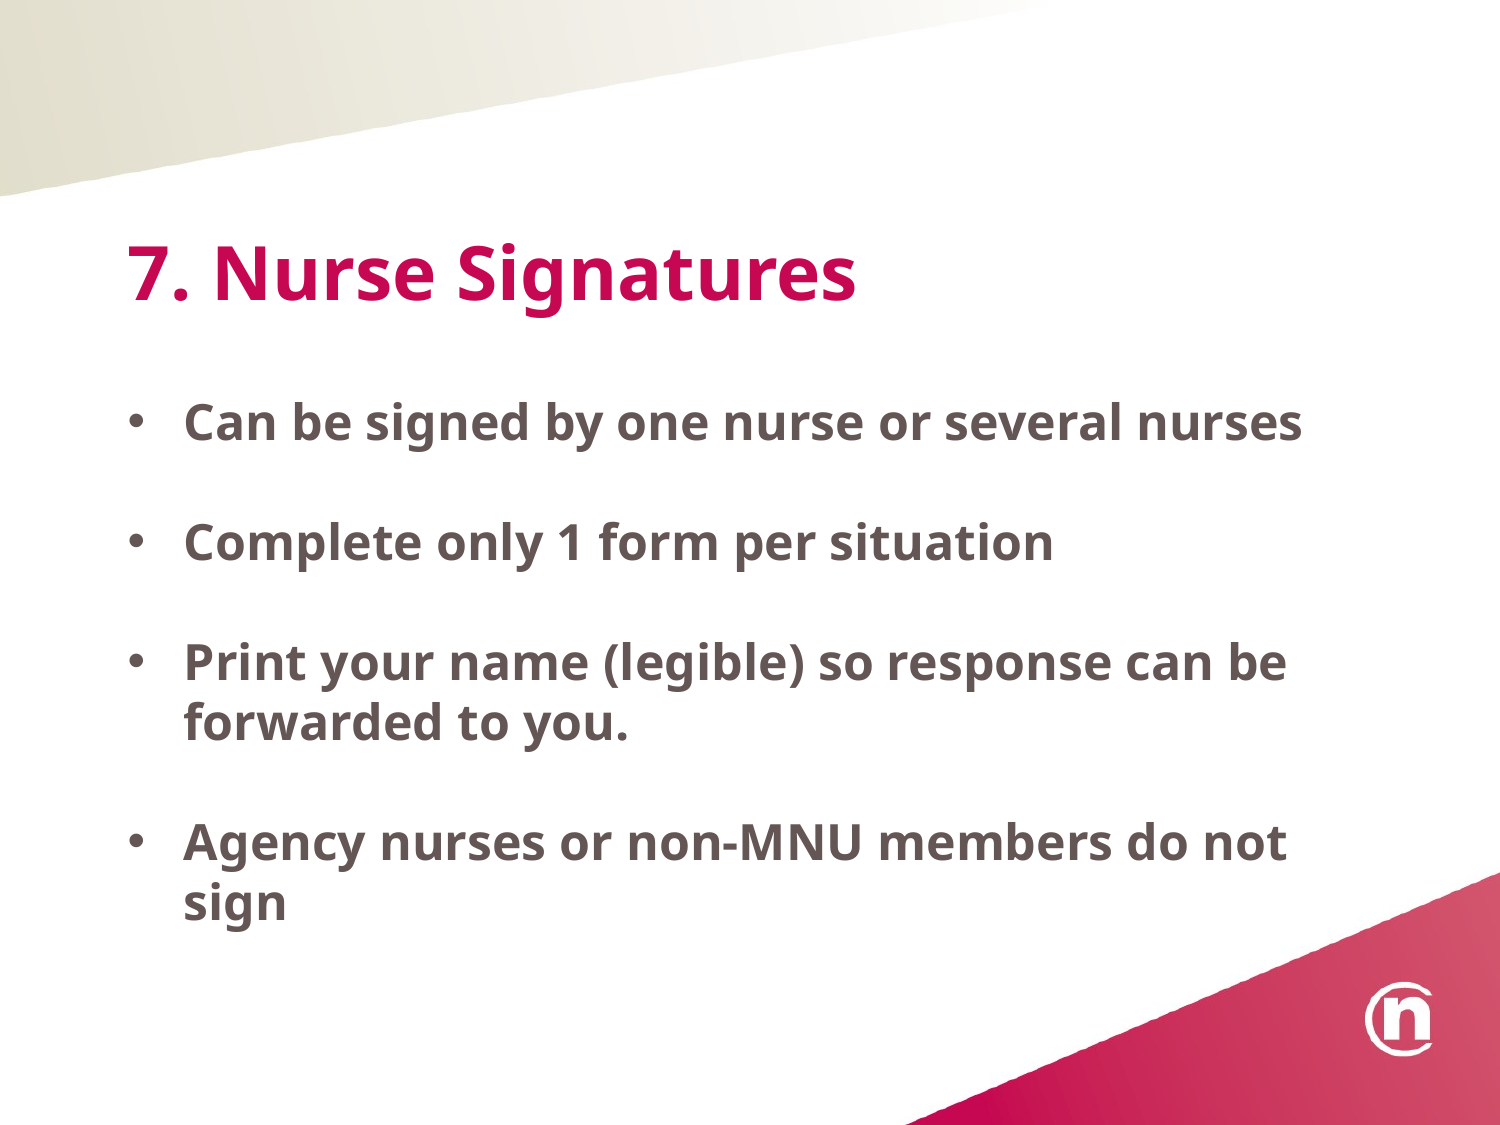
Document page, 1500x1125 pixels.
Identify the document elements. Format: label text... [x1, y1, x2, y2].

picture [0, 0, 1500, 1125]
subtitle Can be signed by one nurse or several nurses Complete only 1 form per situation Print your name (legible) so response can be forwarded to you. Agency nurses or non-MNU members do not sign [112, 322, 1398, 1083]
title 7. Nurse Signatures [112, 146, 1398, 322]
